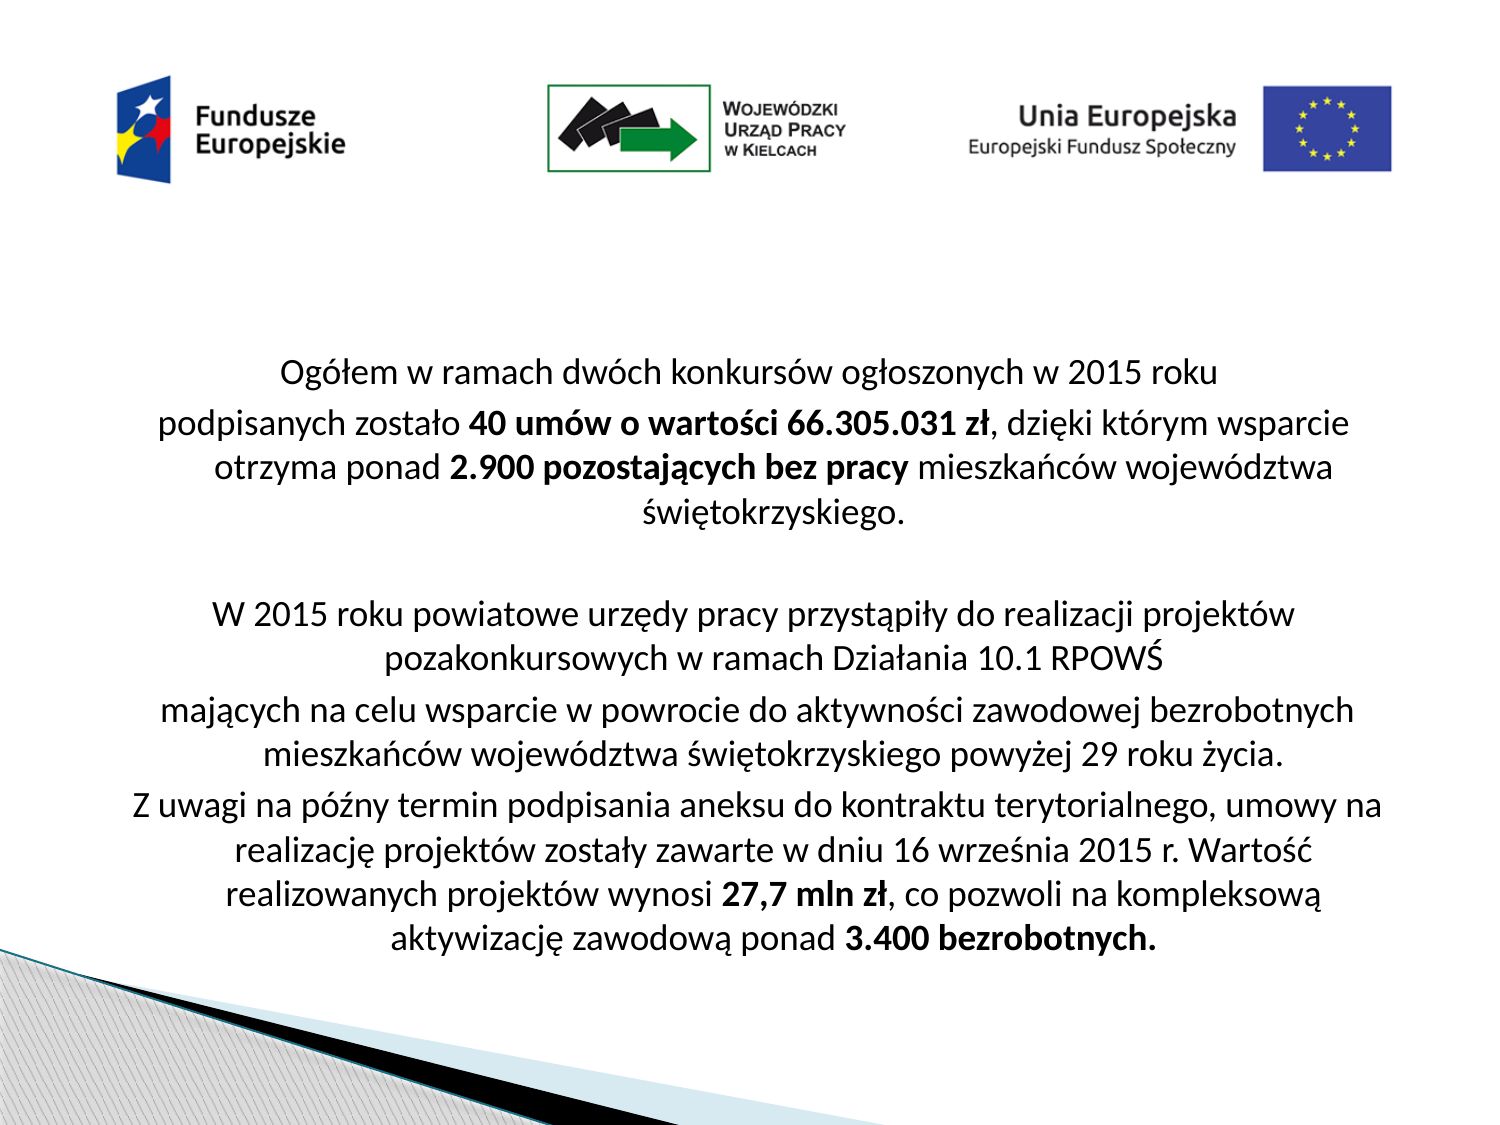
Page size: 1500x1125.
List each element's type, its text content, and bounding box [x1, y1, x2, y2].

list Ogółem w ramach dwóch konkursów ogłoszonych w 2015 roku podpisanych zostało 40 umów o wartości 66.305.031 zł, dzięki którym wsparcie otrzyma ponad 2.900 pozostających bez pracy mieszkańców województwa świętokrzyskiego. W 2015 roku powiatowe urzędy pracy przystąpiły do realizacji projektów pozakonkursowych w ramach Działania 10.1 RPOWŚ mających na celu wsparcie w powrocie do aktywności zawodowej bezrobotnych mieszkańców województwa świętokrzyskiego powyżej 29 roku życia. Z uwagi na późny termin podpisania aneksu do kontraktu terytorialnego, umowy na realizację projektów zostały zawarte w dniu 16 września 2015 r. Wartość realizowanych projektów wynosi 27,7 mln zł, co pozwoli na kompleksową aktywizację zawodową ponad 3.400 bezrobotnych. [70, 339, 1421, 1083]
picture [81, 70, 1419, 188]
